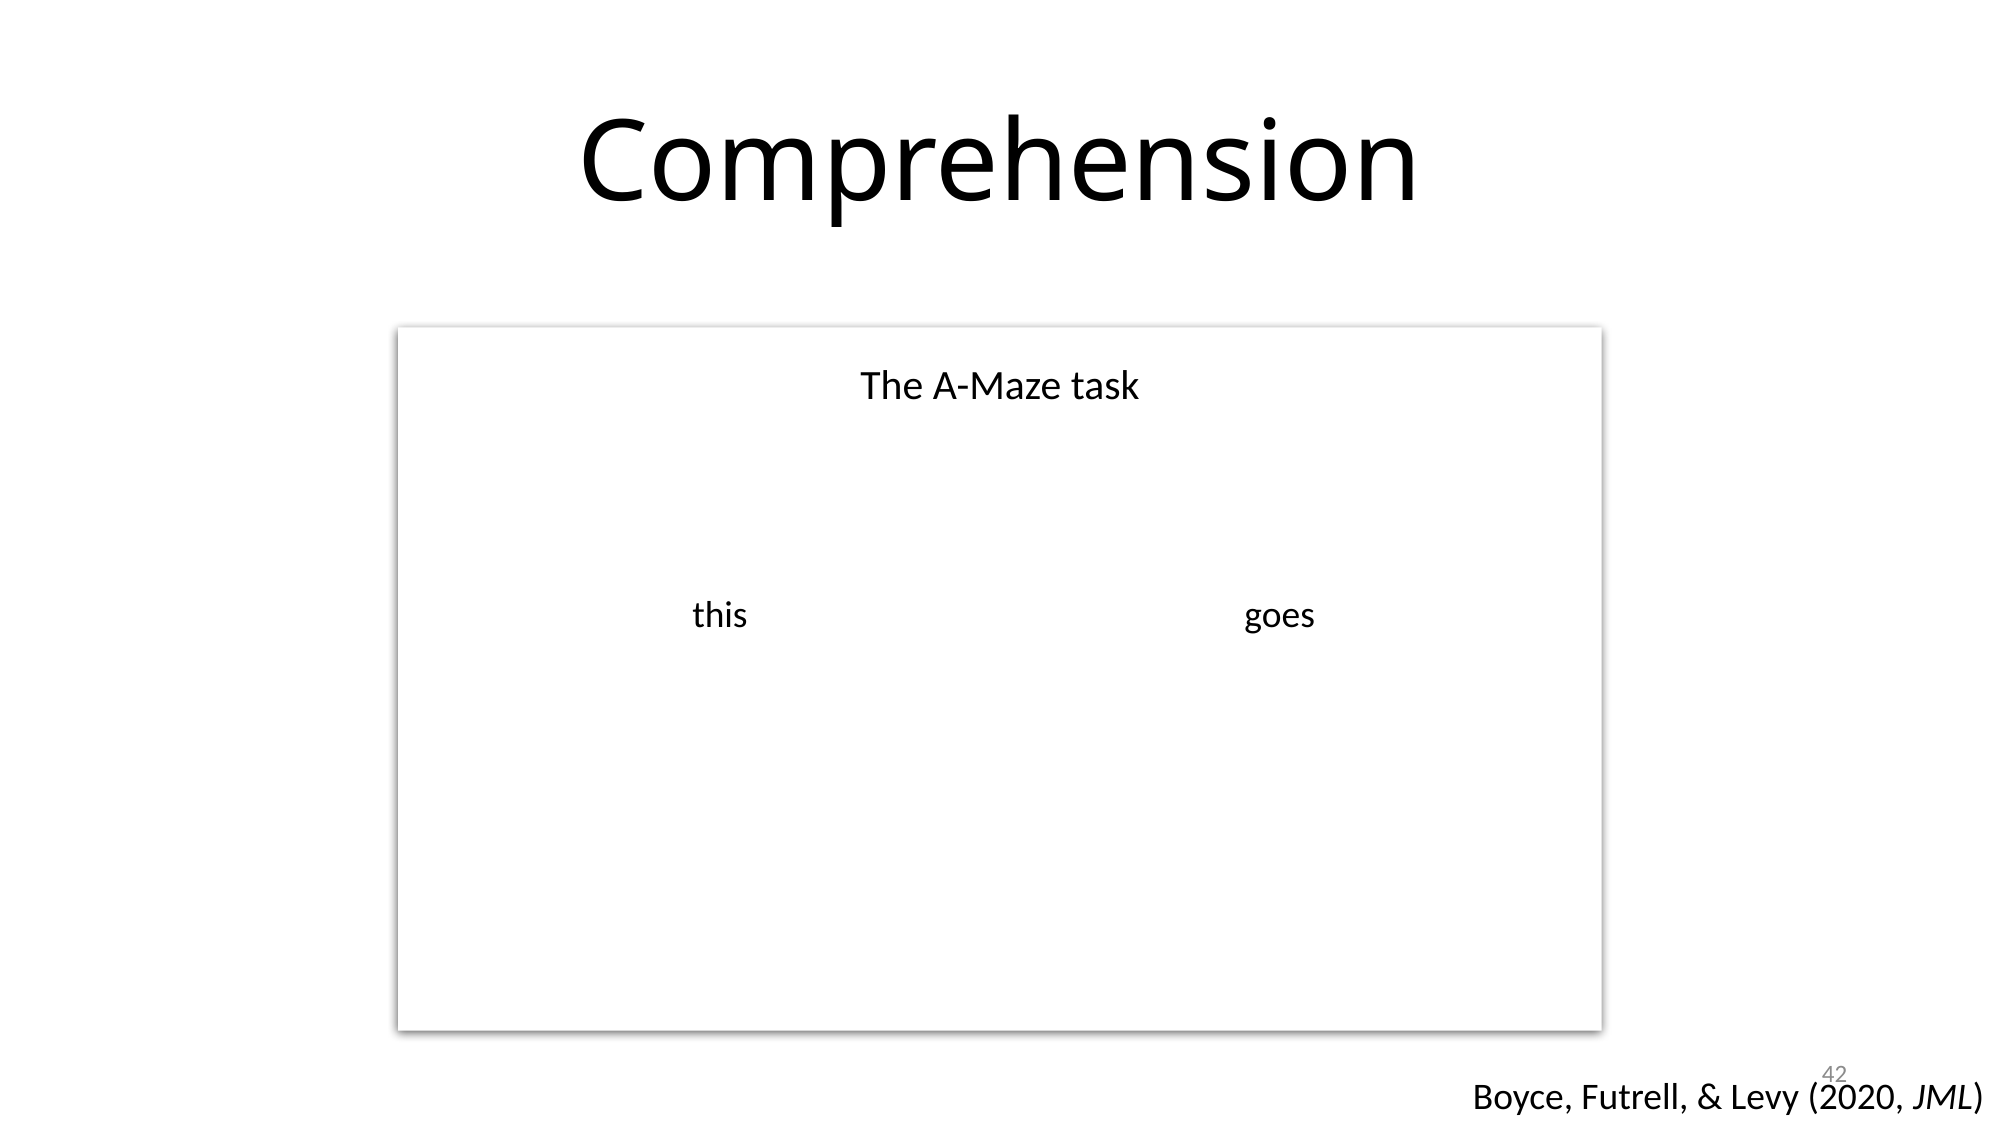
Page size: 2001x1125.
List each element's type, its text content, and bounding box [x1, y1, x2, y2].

text_box Boyce, Futrell, & Levy (2020, JML) [1458, 1064, 2000, 1125]
text_box this [491, 583, 949, 643]
text_box The A-Maze task [845, 350, 1155, 416]
text_box goes [1050, 583, 1509, 643]
slide_number 42 [1412, 1042, 1863, 1103]
text_box [398, 327, 1602, 1031]
title Comprehension [162, 55, 1838, 233]
